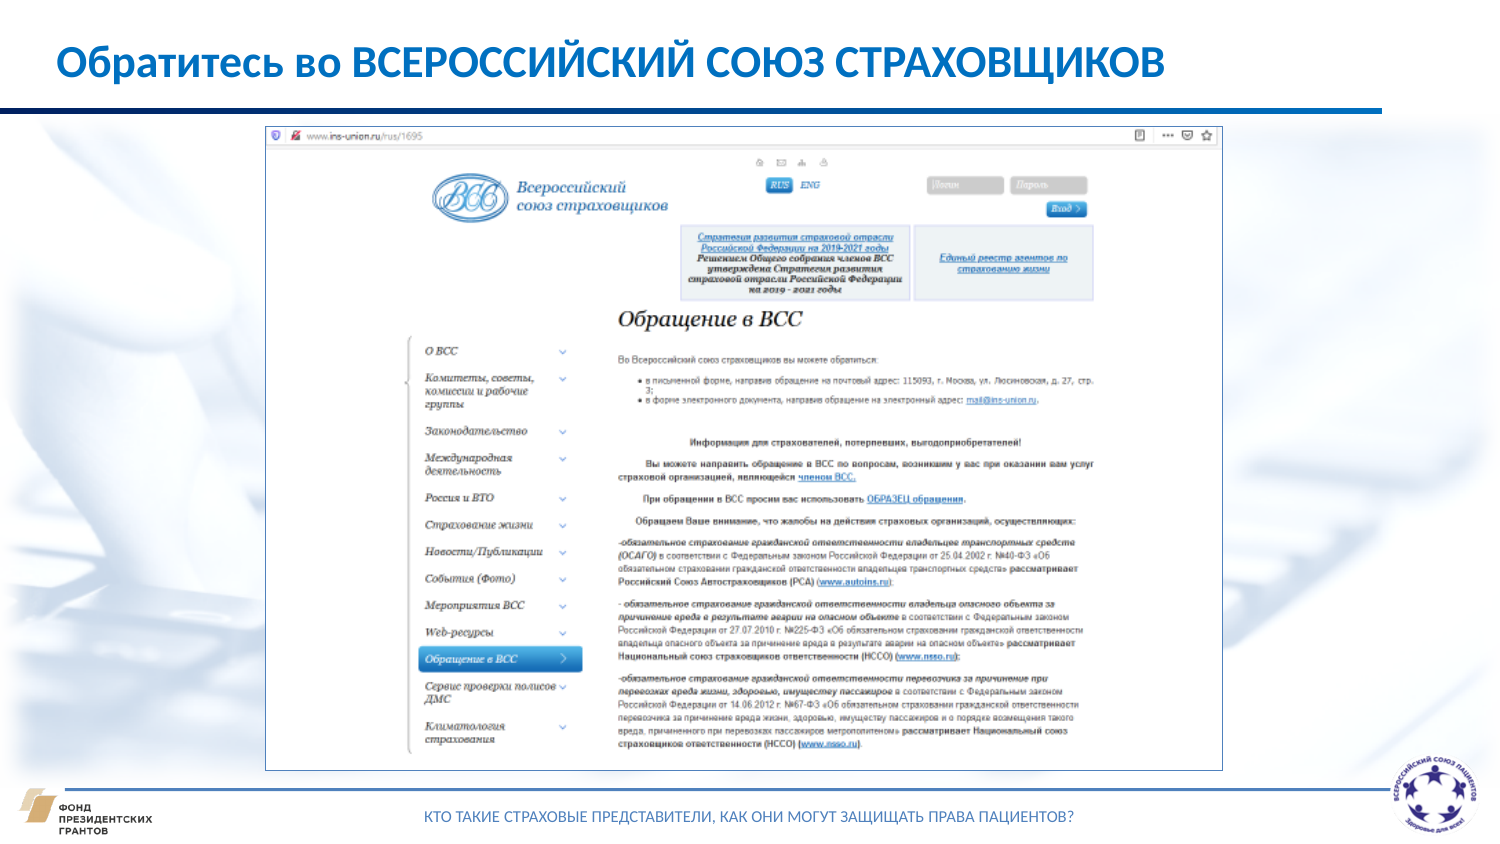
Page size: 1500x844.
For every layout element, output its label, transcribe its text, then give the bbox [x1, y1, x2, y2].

text_box [0, 107, 1384, 113]
text_box КТО ТАКИЕ СТРАХОВЫЕ ПРЕДСТАВИТЕЛИ, КАК ОНИ МОГУТ ЗАЩИЩАТЬ ПРАВА ПАЦИЕНТОВ? [401, 797, 1099, 844]
picture [0, 114, 1500, 836]
title Обратитесь во ВСЕРОССИЙСКИЙ СОЮЗ СТРАХОВЩИКОВ [41, 11, 1306, 107]
